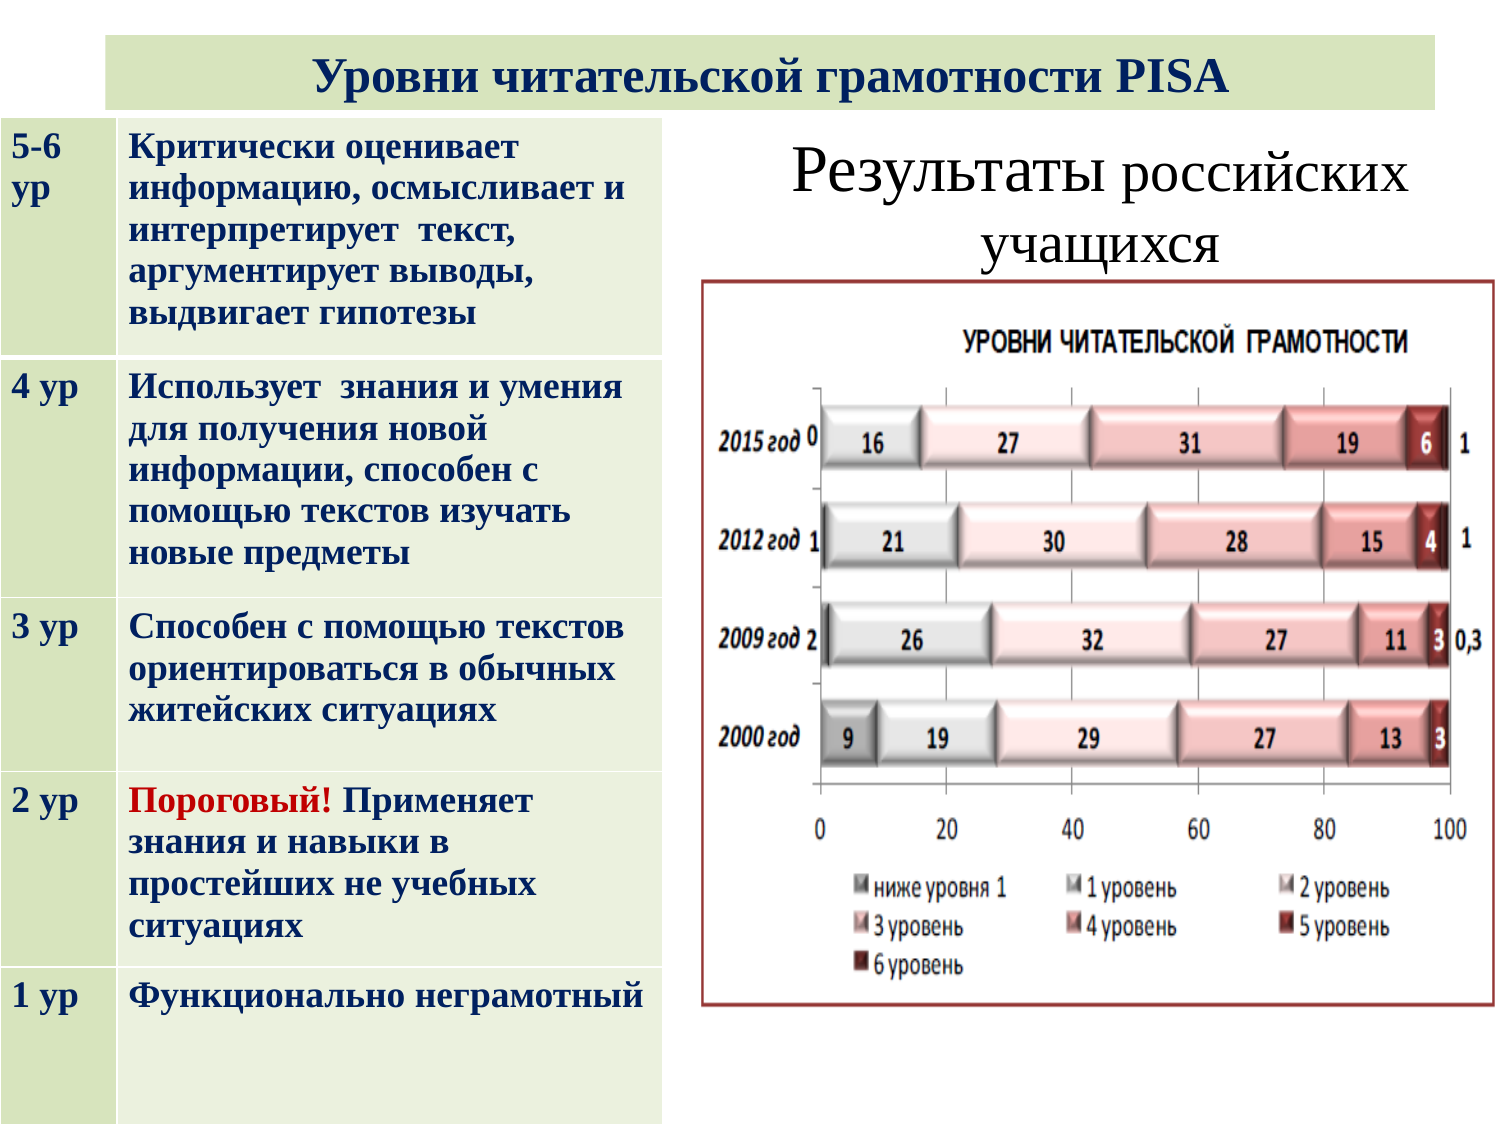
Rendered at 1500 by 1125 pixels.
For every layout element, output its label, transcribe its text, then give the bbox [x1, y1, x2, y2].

table_header 5-6 ур [1, 118, 116, 355]
text_box Уровни читательской грамотности PISА [105, 35, 1435, 110]
table_cell Функционально неграмотный [118, 968, 662, 1124]
table_cell 2 ур [1, 772, 116, 966]
table_cell 4 ур [1, 360, 116, 597]
table_cell Способен с помощью текстов ориентироваться в обычных житейских ситуациях [118, 598, 662, 771]
picture [700, 278, 1500, 1014]
table_cell Пороговый! Применяет знания и навыки в простейших не учебных ситуациях [118, 772, 662, 966]
table_cell Использует знания и умения для получения новой информации, способен с помощью текстов изучать новые предметы [118, 360, 662, 597]
table_cell 1 ур [1, 968, 116, 1124]
table_header Критически оценивает информацию, осмысливает и интерпретирует текст, аргументирует выводы, выдвигает гипотезы [118, 118, 662, 355]
table_cell 3 ур [1, 598, 116, 771]
text_box Результаты российских учащихся [700, 117, 1500, 277]
